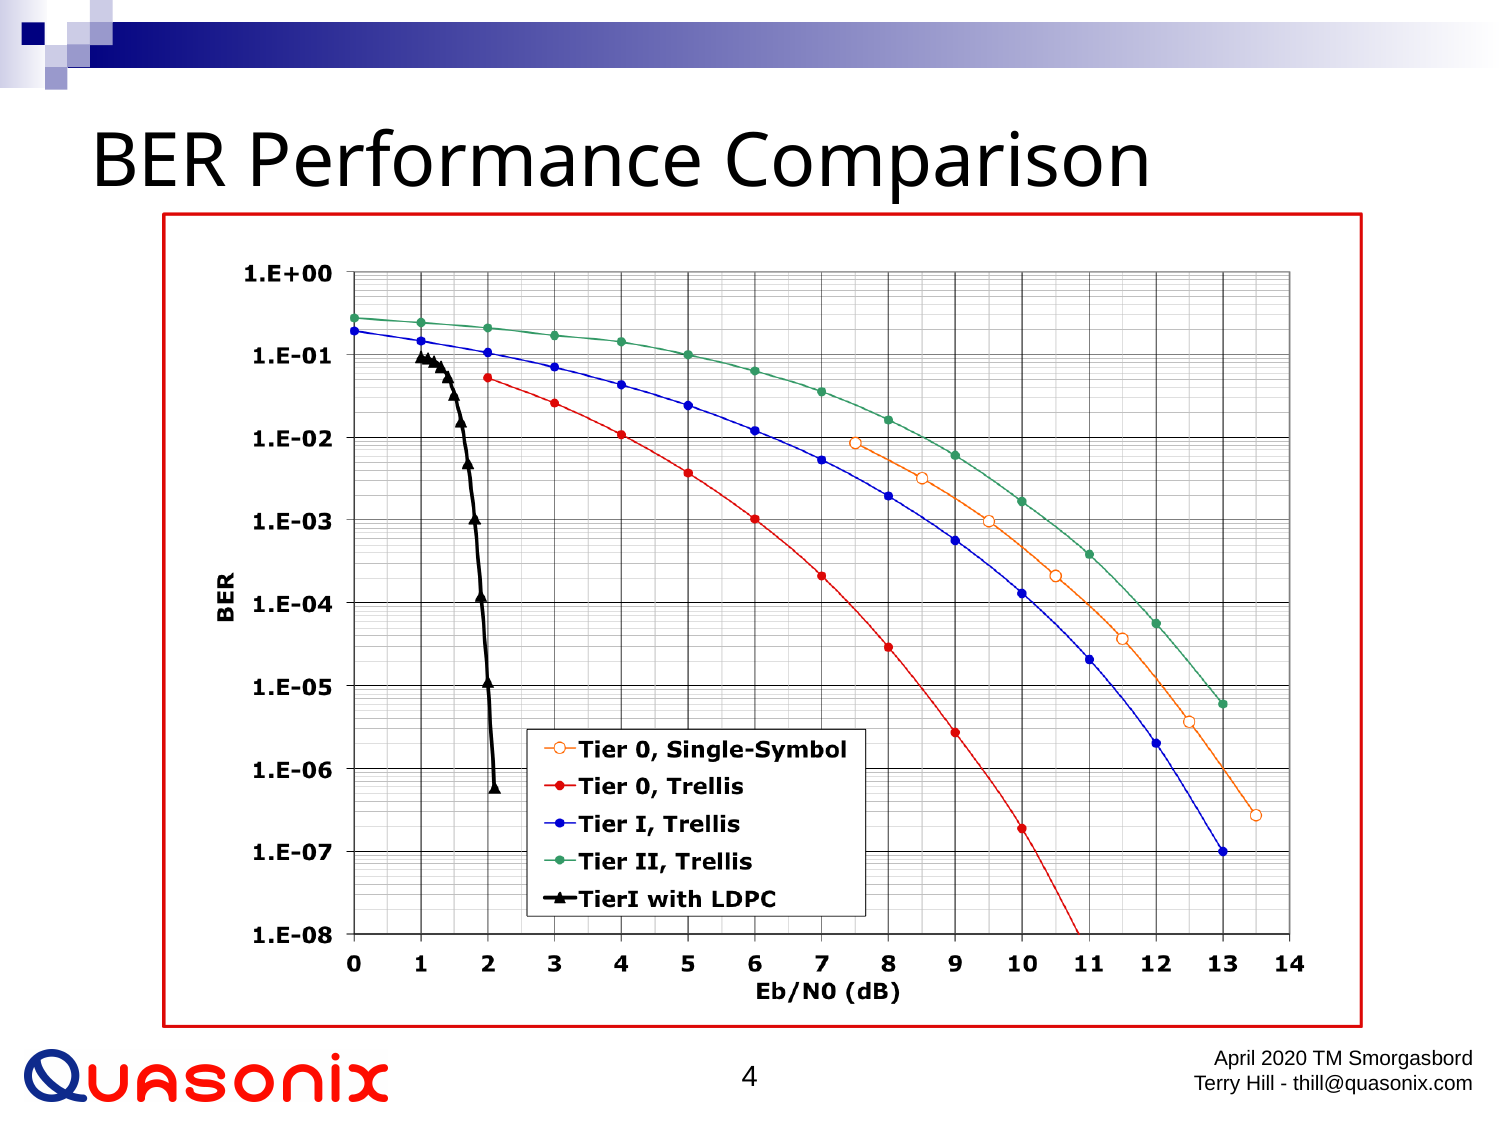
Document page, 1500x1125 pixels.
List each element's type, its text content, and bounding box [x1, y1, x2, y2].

picture [162, 212, 1363, 1028]
picture [24, 1049, 388, 1102]
title BER Performance Comparison [75, 62, 1425, 250]
